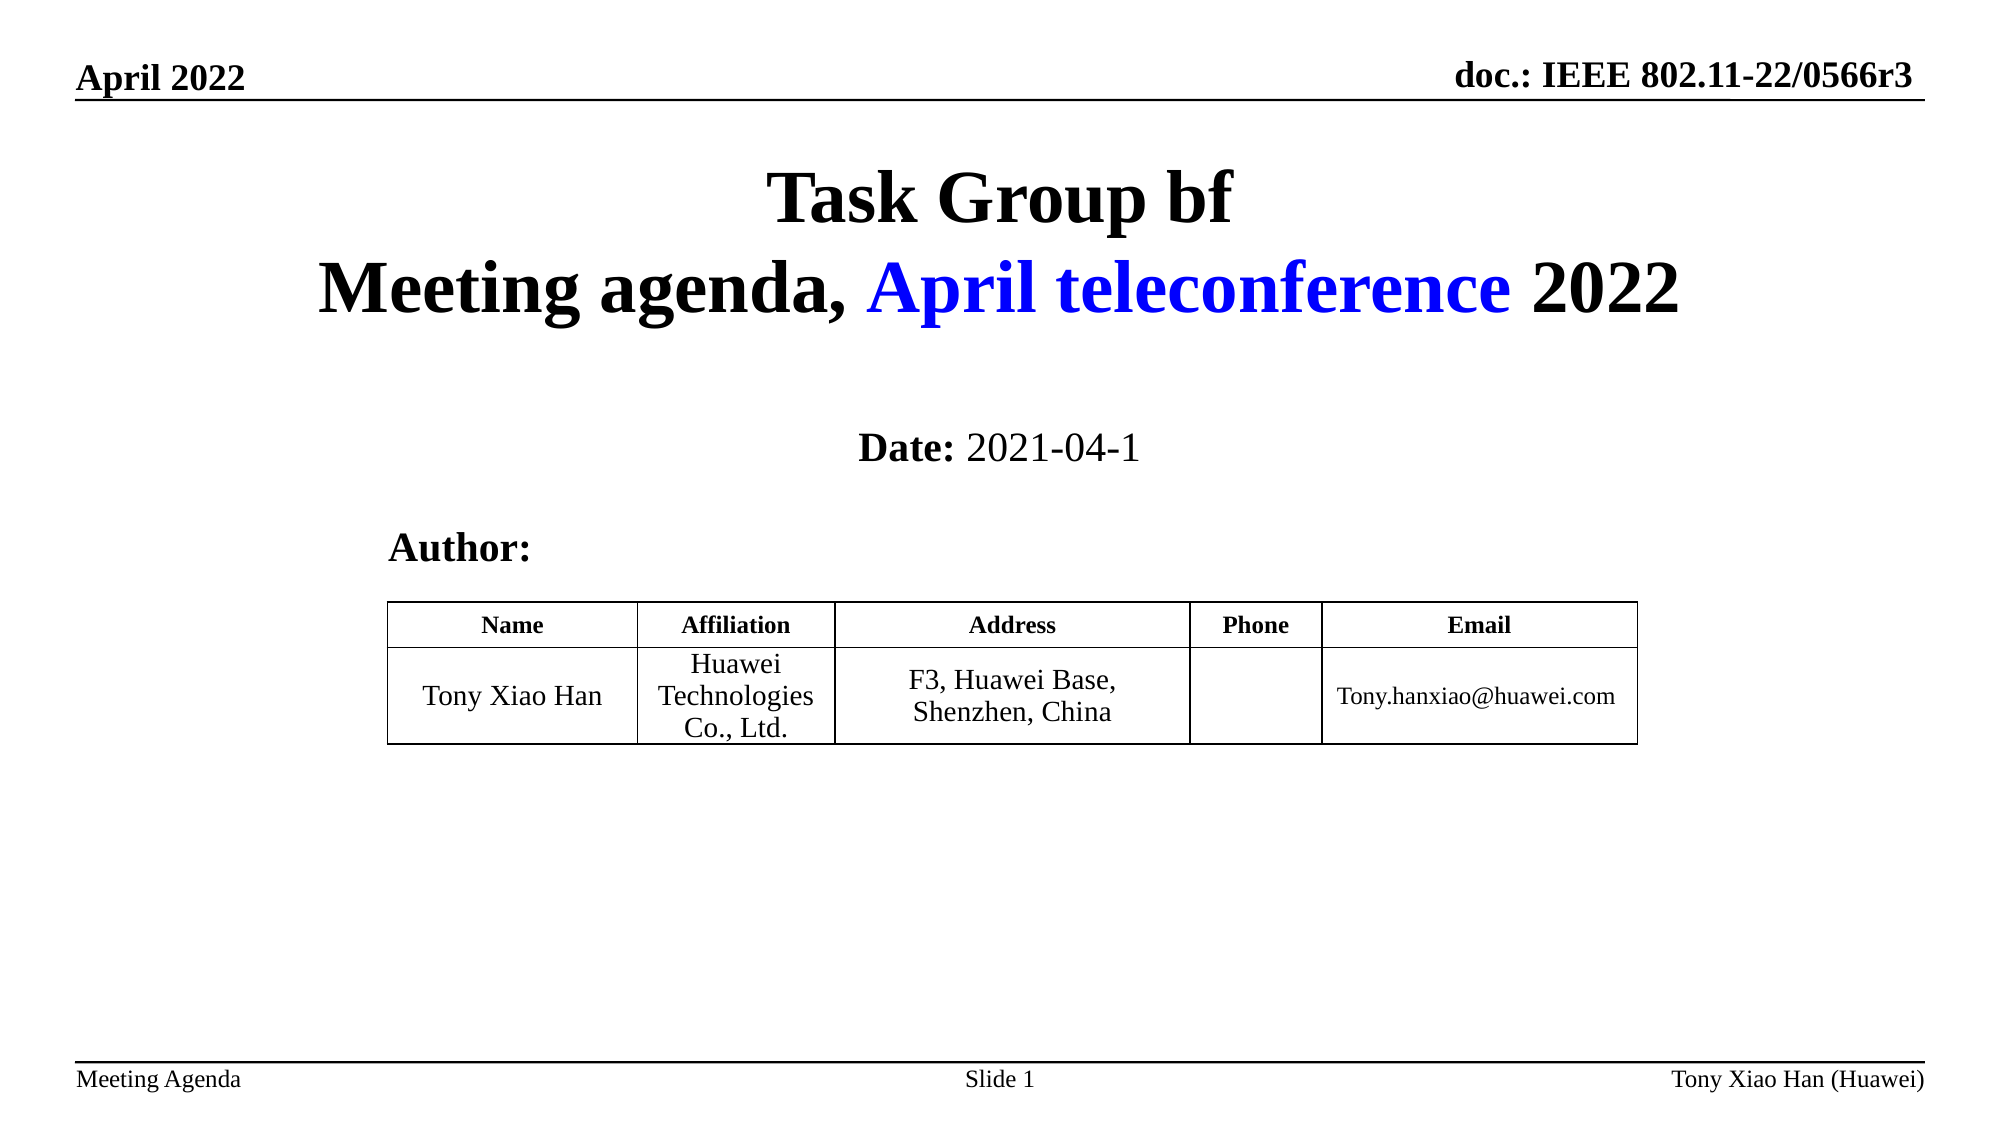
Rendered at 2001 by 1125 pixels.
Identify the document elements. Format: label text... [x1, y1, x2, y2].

table_header Affiliation [638, 603, 834, 647]
title Task Group bf Meeting agenda, April teleconference 2022 [75, 149, 1925, 325]
table_header Email [1323, 603, 1637, 647]
table_header Phone [1191, 603, 1321, 647]
table_cell F3, Huawei Base, Shenzhen, China [836, 648, 1189, 743]
table_header Address [836, 603, 1189, 647]
text_box Author: [362, 512, 600, 575]
table_cell Huawei Technologies Co., Ltd. [638, 648, 834, 743]
table_cell Tony Xiao Han [388, 648, 637, 743]
table_cell [1191, 648, 1321, 743]
table_cell Tony.hanxiao@huawei.com [1323, 648, 1637, 743]
table_header Name [388, 603, 637, 647]
list Date: 2021-04-1 [362, 412, 1638, 475]
